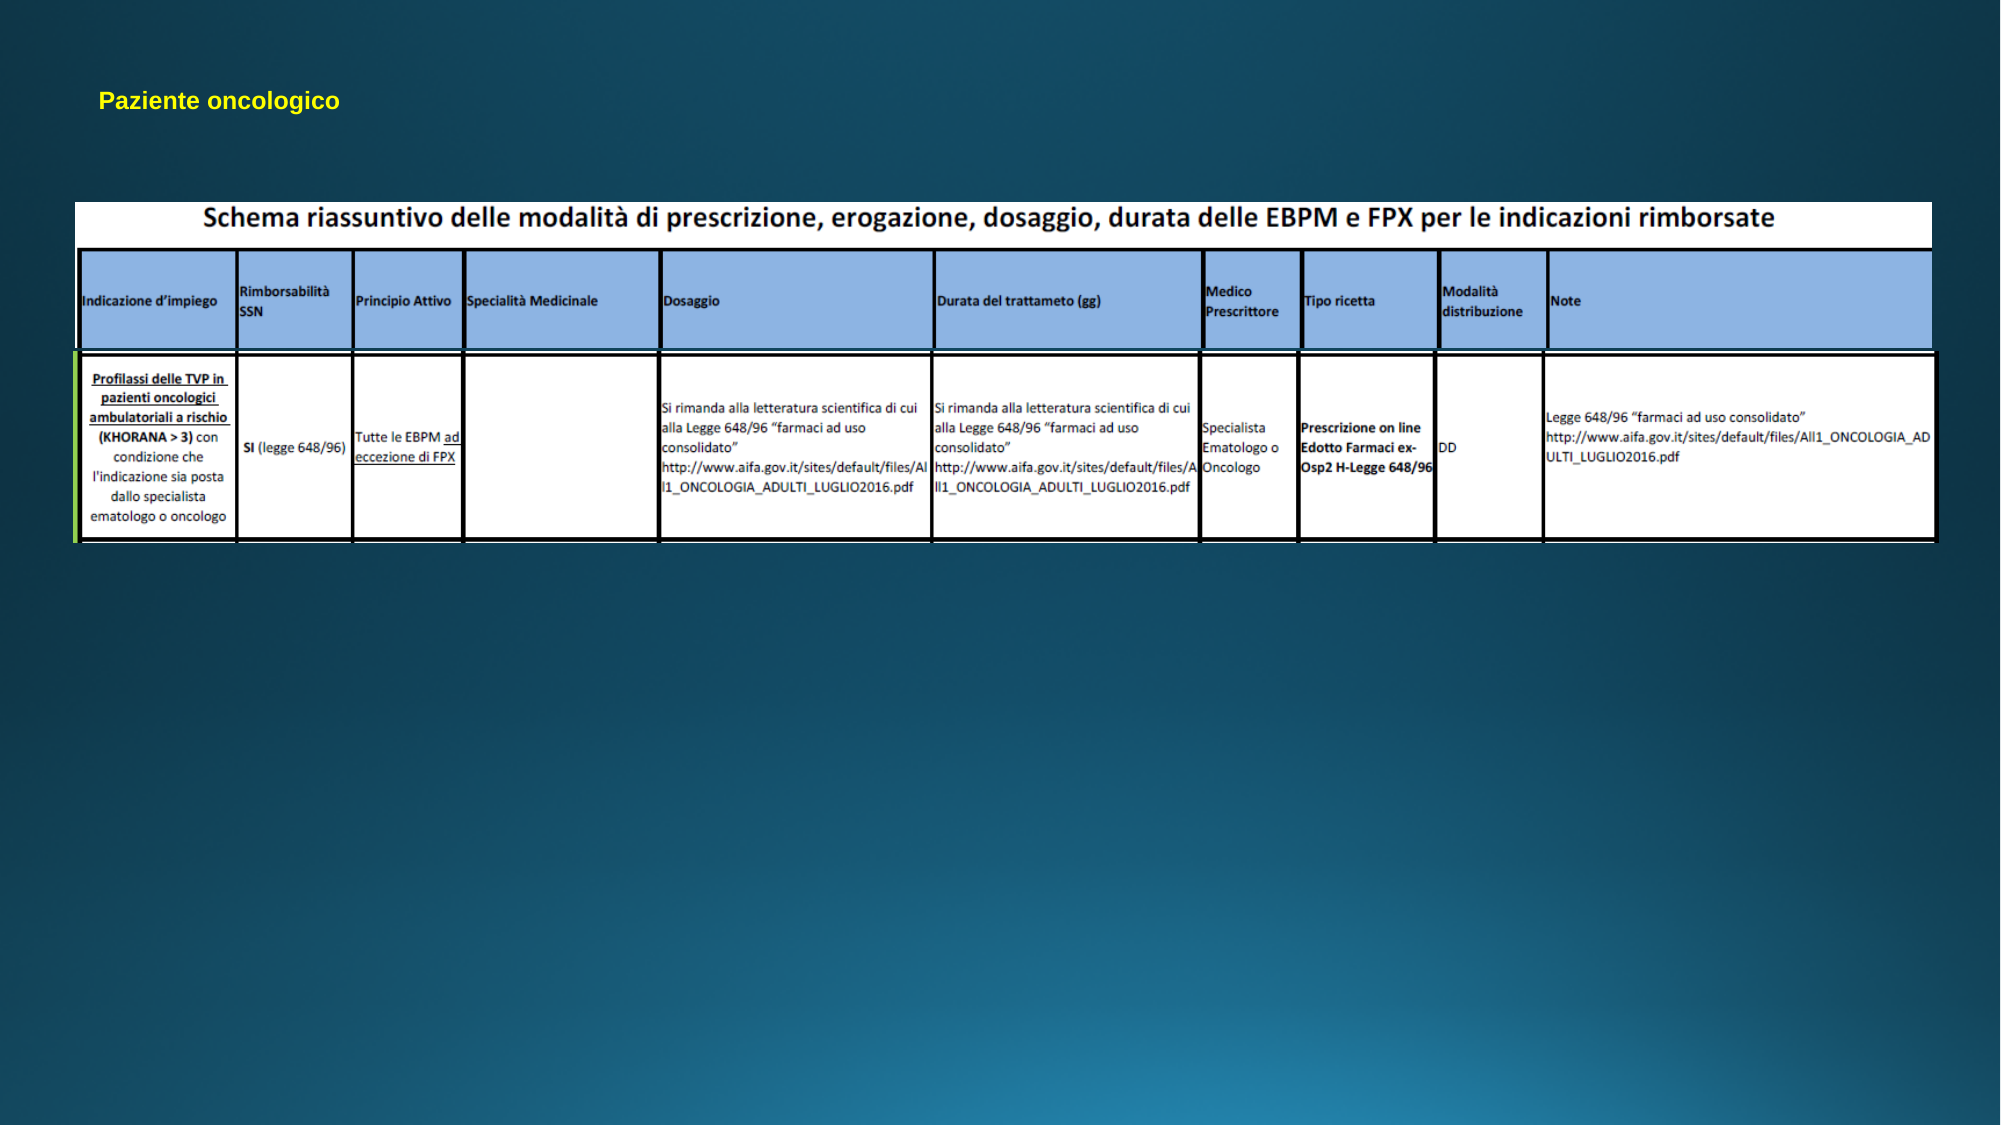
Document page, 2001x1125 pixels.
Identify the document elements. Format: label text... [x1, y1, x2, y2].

text_box Paziente oncologico [83, 77, 356, 123]
picture [0, 0, 2001, 1125]
